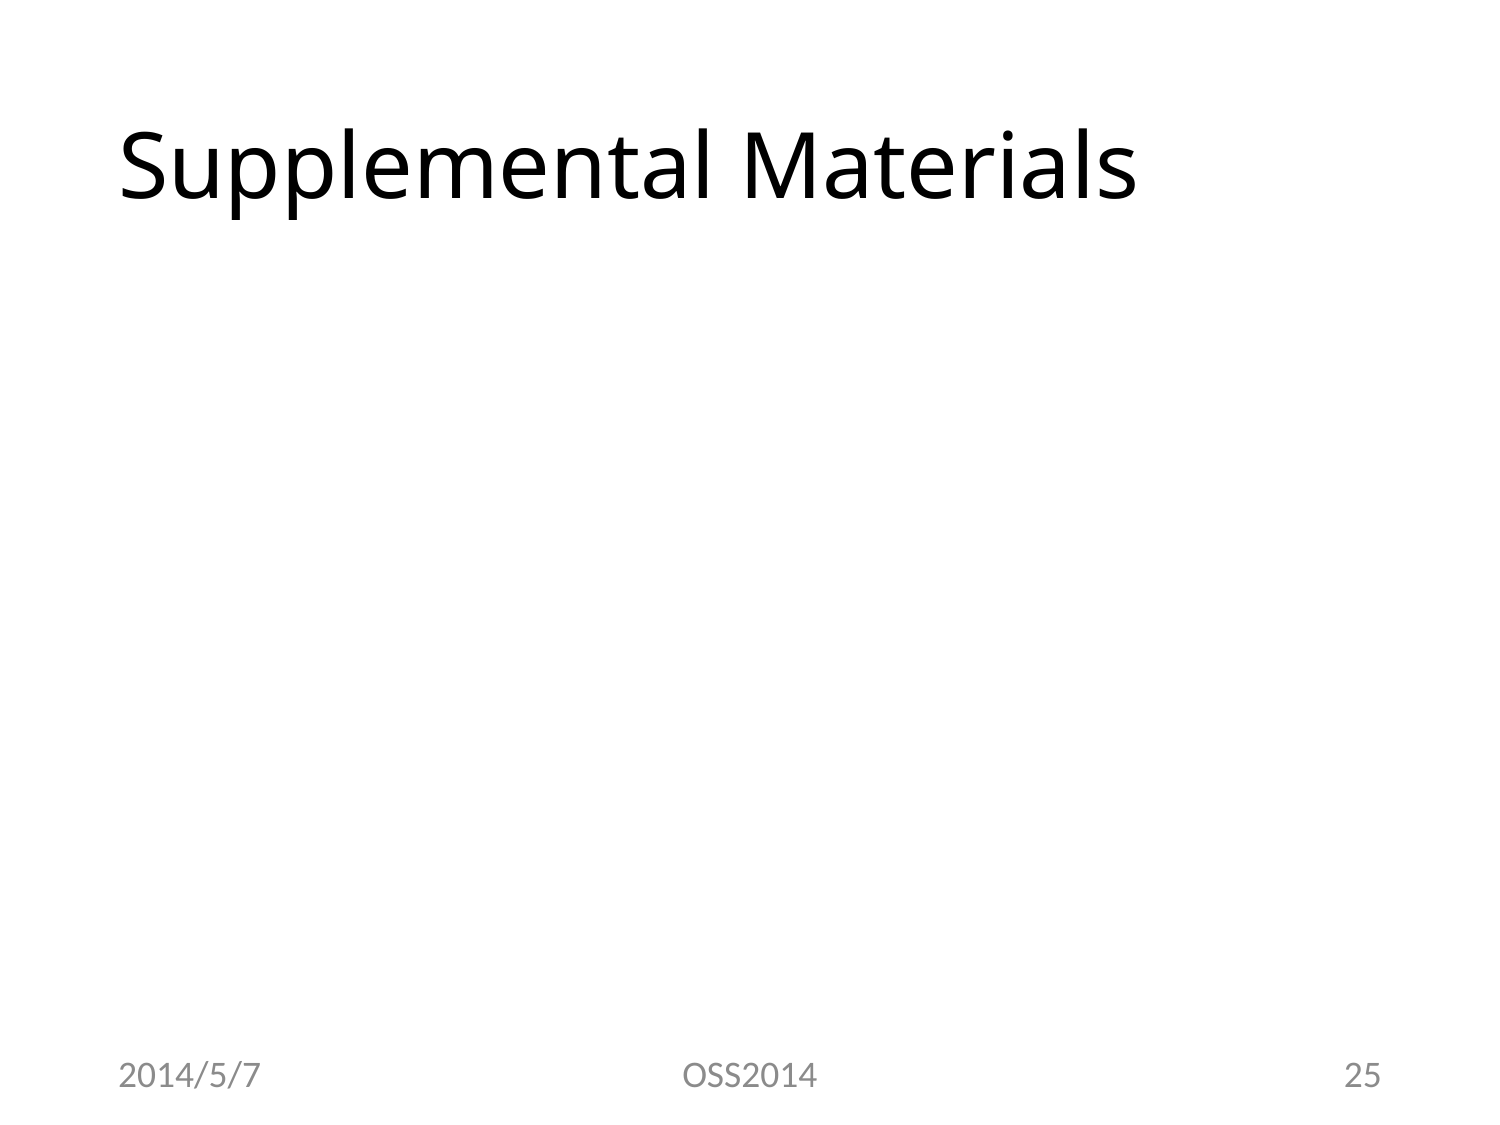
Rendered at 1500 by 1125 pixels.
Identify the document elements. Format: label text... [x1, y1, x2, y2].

title Supplemental Materials [103, 59, 1397, 278]
slide_number 25 [1059, 1042, 1397, 1103]
footer OSS2014 [496, 1042, 1004, 1103]
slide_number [103, 1042, 441, 1103]
